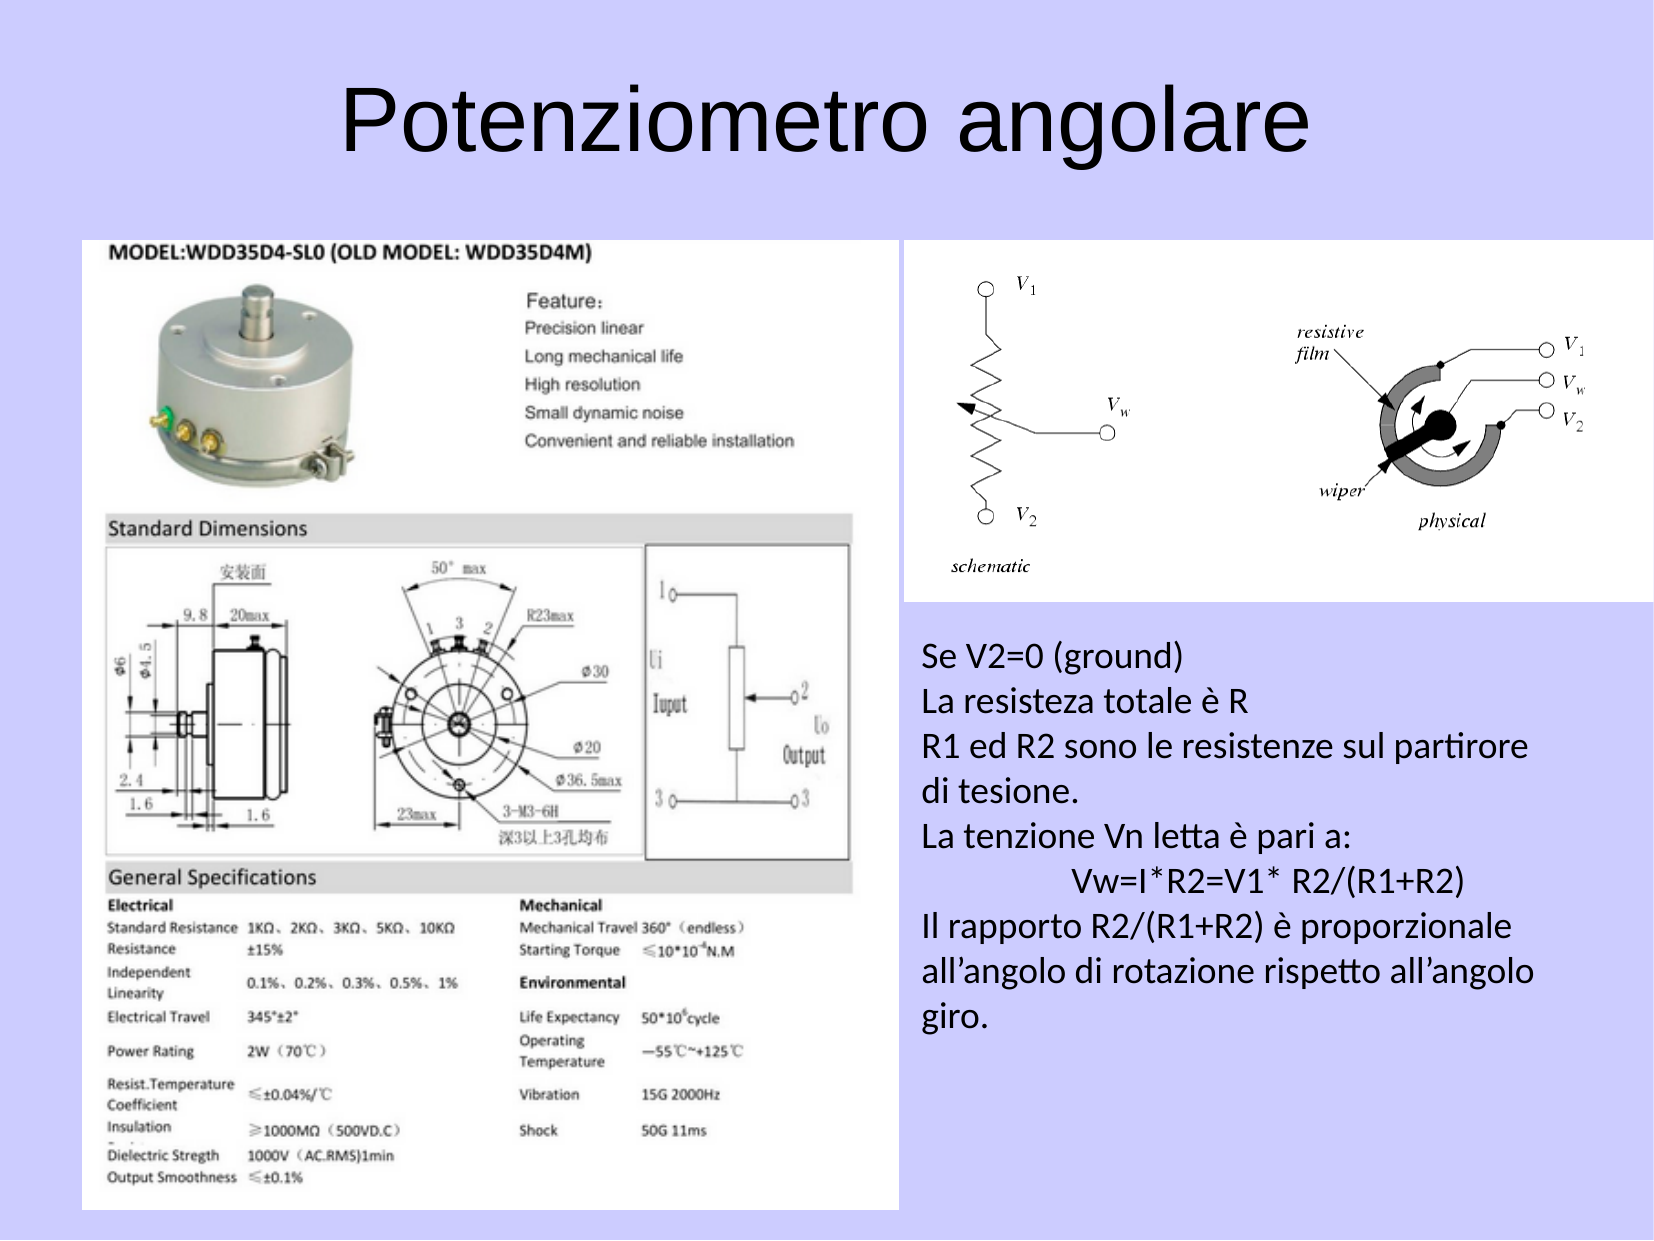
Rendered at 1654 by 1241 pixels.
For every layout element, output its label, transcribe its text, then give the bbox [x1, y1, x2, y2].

picture [904, 240, 1654, 602]
text_box Potenziometro angolare [82, 11, 1571, 219]
text_box Se V2=0 (ground) La resisteza totale è R R1 ed R2 sono le resistenze sul partirore di tesione. La tenzione Vn letta è pari a: Vw=I*R2=V1* R2/(R1+R2) Il rapporto R2/(R1+R2) è proporzionale all’angolo di rotazione rispetto all’angolo giro. [906, 623, 1571, 1043]
picture [82, 240, 899, 1210]
